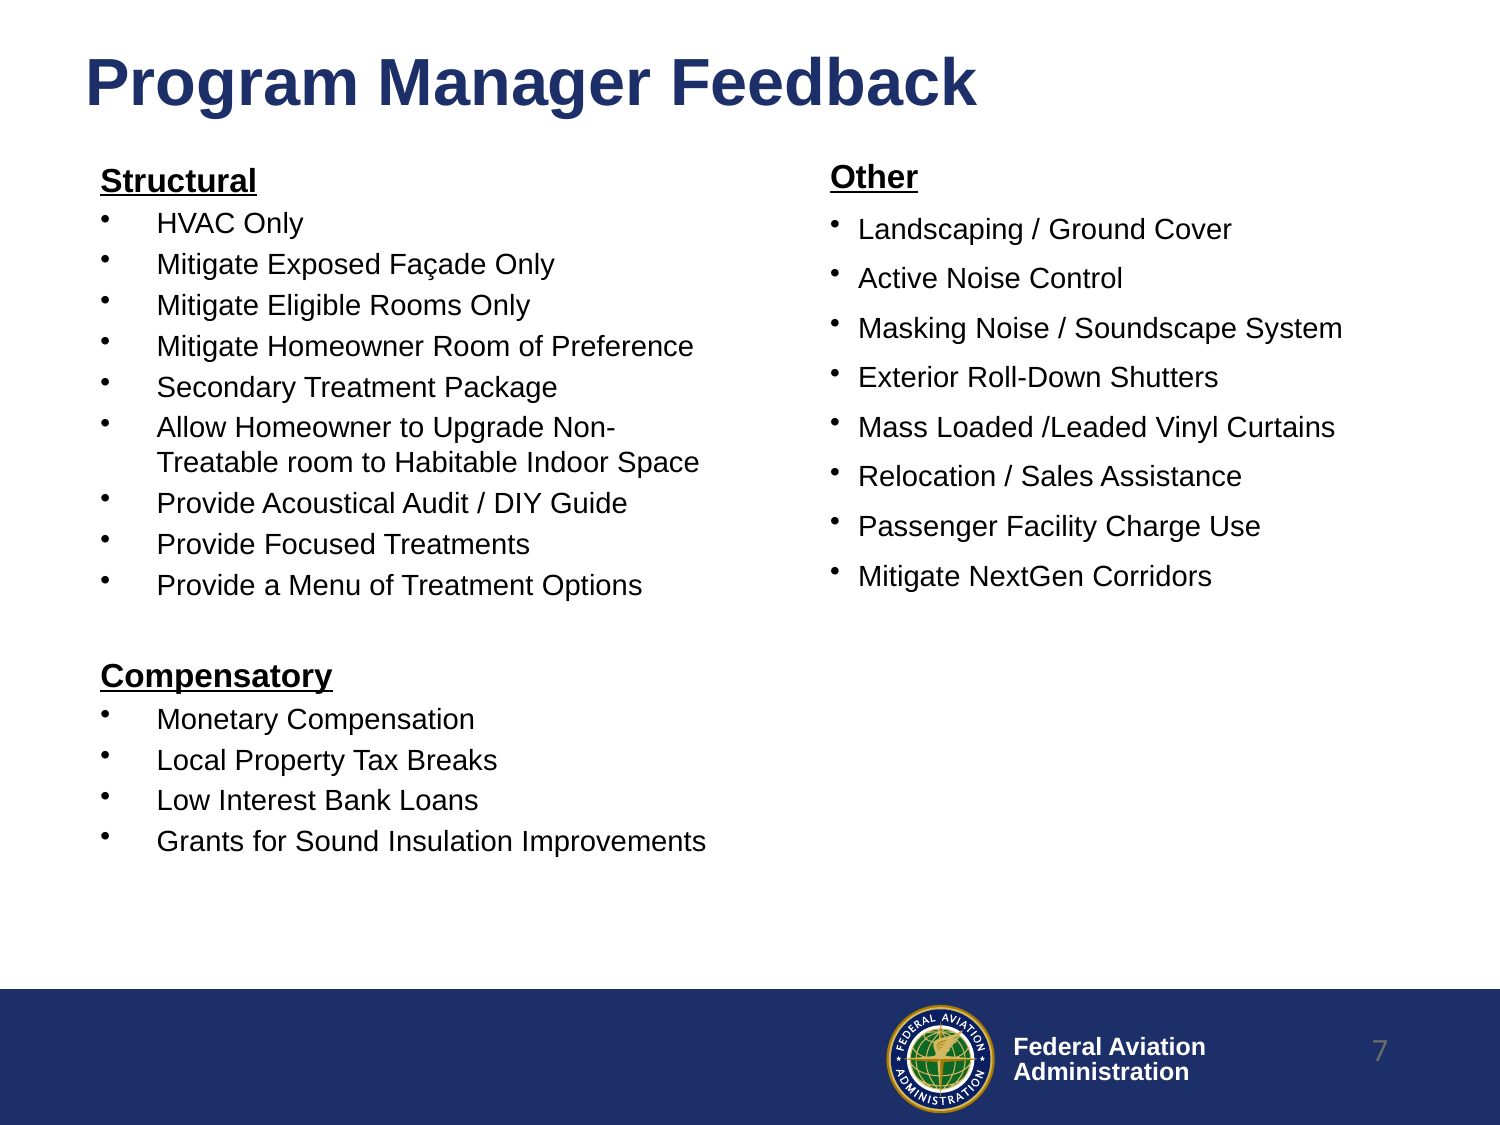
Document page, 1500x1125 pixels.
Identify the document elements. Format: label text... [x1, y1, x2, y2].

title Program Manager Feedback [70, 28, 1461, 129]
list Structural HVAC Only Mitigate Exposed Façade Only Mitigate Eligible Rooms Only Mitigate Homeowner Room of Preference Secondary Treatment Package Allow Homeowner to Upgrade Non-Treatable room to Habitable Indoor Space Provide Acoustical Audit / DIY Guide Provide Focused Treatments Provide a Menu of Treatment Options Compensatory Monetary Compensation Local Property Tax Breaks Low Interest Bank Loans Grants for Sound Insulation Improvements [85, 151, 749, 985]
text_box Other Landscaping / Ground Cover Active Noise Control Masking Noise / Soundscape System Exterior Roll-Down Shutters Mass Loaded /Leaded Vinyl Curtains Relocation / Sales Assistance Passenger Facility Charge Use Mitigate NextGen Corridors [815, 148, 1480, 600]
slide_number 7 [1222, 1025, 1404, 1100]
